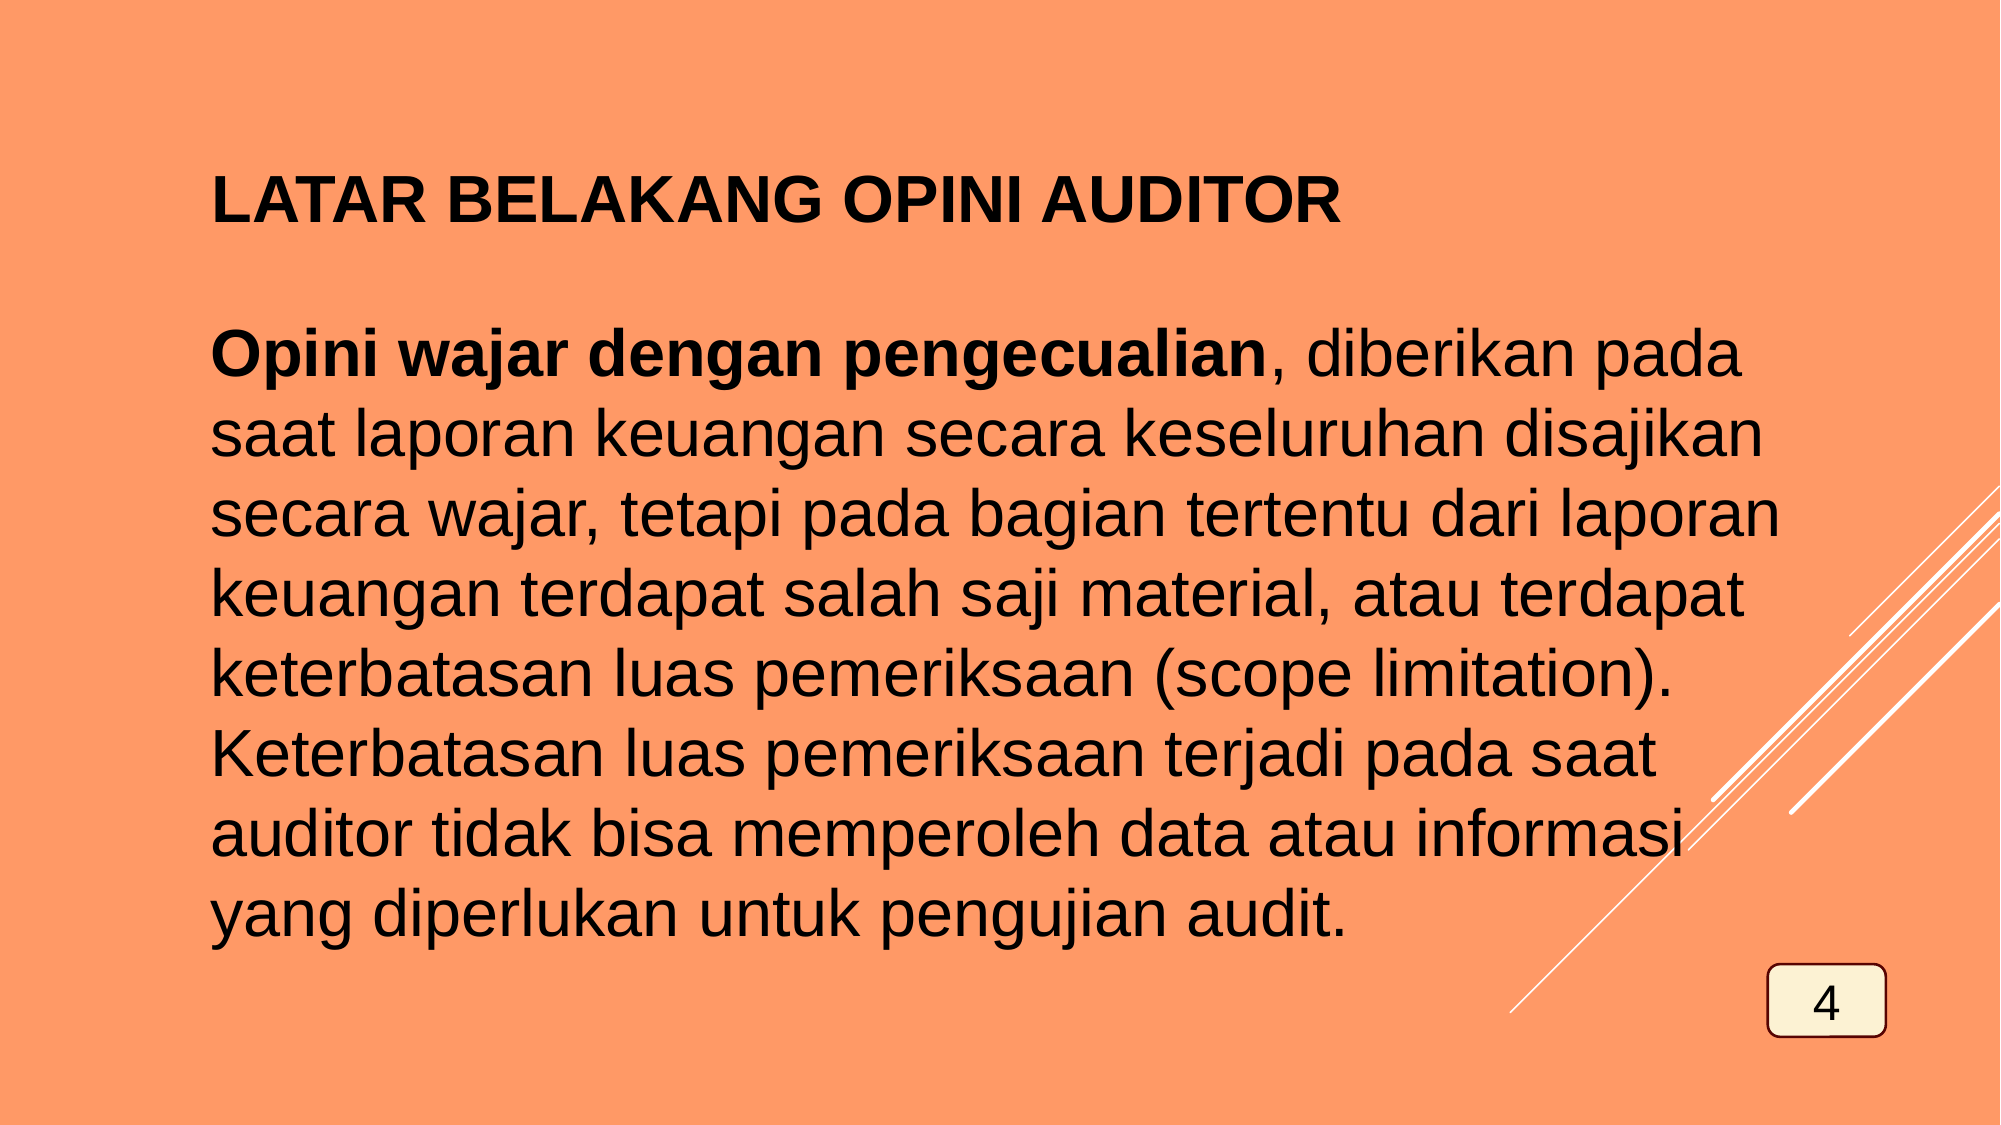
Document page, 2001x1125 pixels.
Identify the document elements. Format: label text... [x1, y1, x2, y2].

text_box Opini wajar dengan pengecualian, diberikan pada saat laporan keuangan secara keseluruhan disajikan secara wajar, tetapi pada bagian tertentu dari laporan keuangan terdapat salah saji material, atau terdapat keterbatasan luas pemeriksaan (scope limitation). Keterbatasan luas pemeriksaan terjadi pada saat auditor tidak bisa memperoleh data atau informasi yang diperlukan untuk pengujian audit. [195, 302, 1838, 957]
text_box LATAR BELAKANG OPINI AUDITOR [196, 137, 1697, 255]
